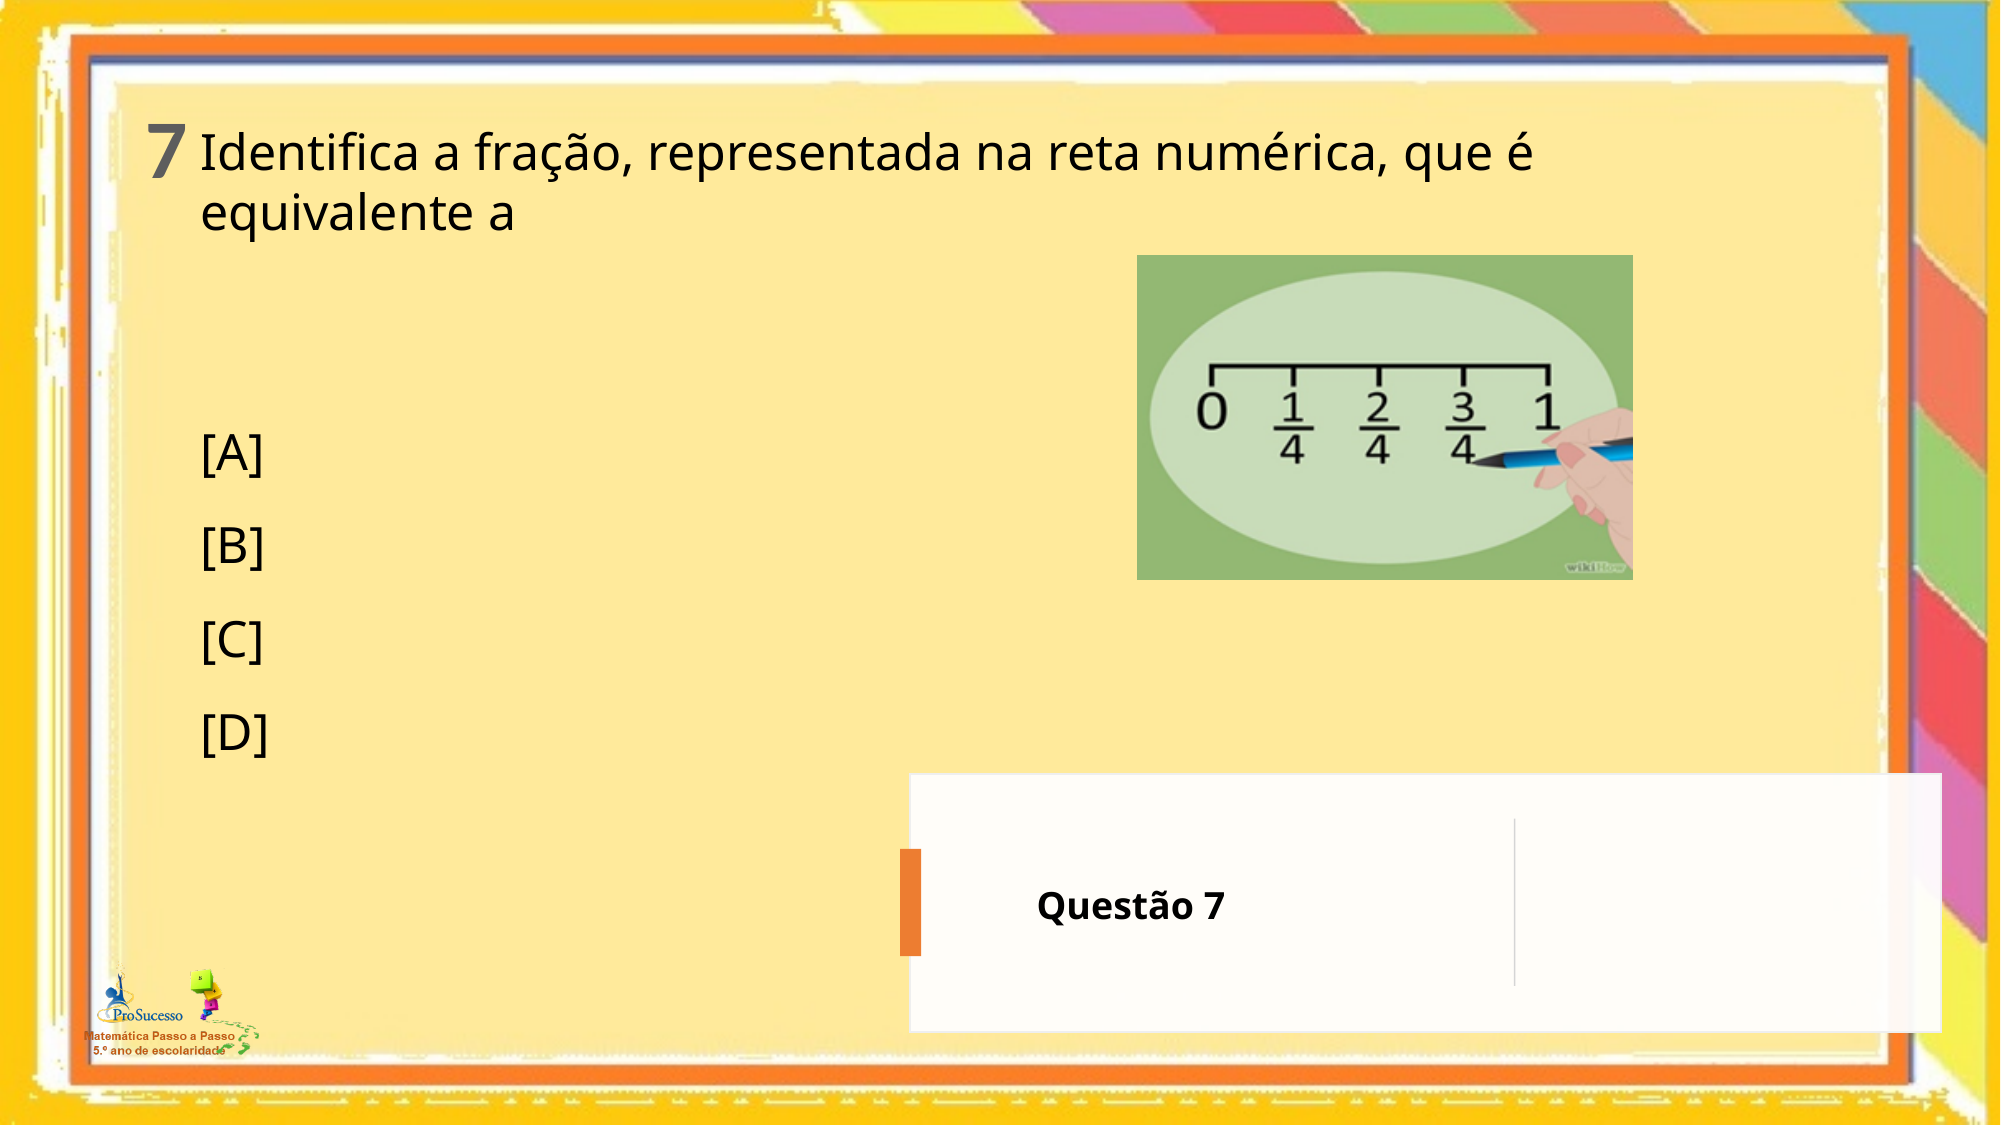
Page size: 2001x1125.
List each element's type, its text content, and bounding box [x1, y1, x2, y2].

picture [71, 961, 263, 1072]
text_box [909, 773, 1942, 1033]
text_box Questão 7 [1021, 871, 1241, 935]
picture [1137, 255, 1633, 580]
text_box [0, 0, 2000, 1125]
text_box [899, 848, 922, 957]
text_box 7 [97, 87, 237, 203]
